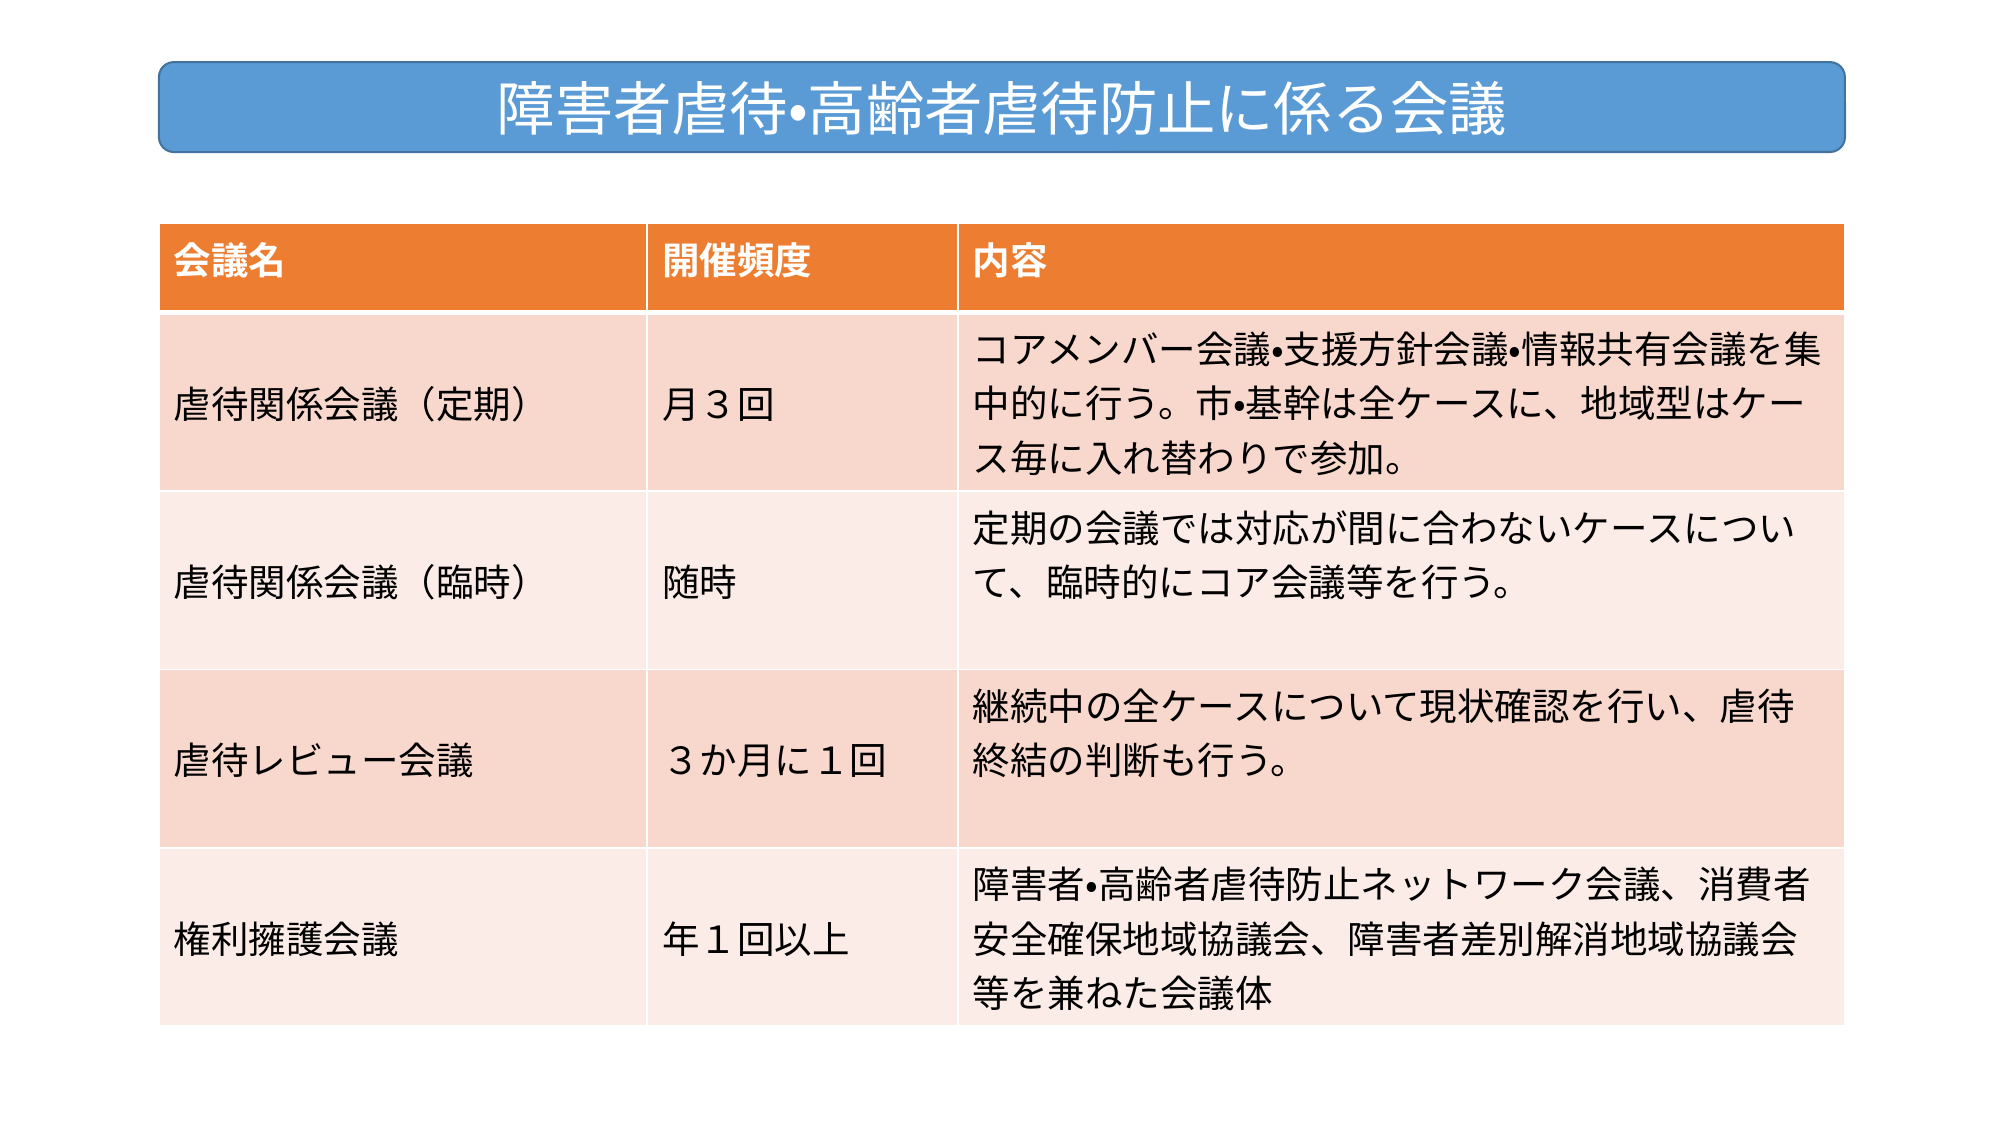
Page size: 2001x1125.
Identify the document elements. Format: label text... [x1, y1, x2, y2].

table_cell 虐待レビュー会議 [160, 670, 646, 847]
table_header 開催頻度 [648, 224, 957, 310]
table_cell 継続中の全ケースについて現状確認を行い、虐待終結の判断も行う。 [959, 670, 1844, 847]
table_cell 年１回以上 [648, 849, 957, 1025]
table_cell 月３回 [648, 315, 957, 490]
table_header 内容 [959, 224, 1844, 310]
table_cell 定期の会議では対応が間に合わないケースについて、臨時的にコア会議等を行う。 [959, 492, 1844, 669]
table_cell 障害者・高齢者虐待防止ネットワーク会議、消費者安全確保地域協議会、障害者差別解消地域協議会等を兼ねた会議体 [959, 849, 1844, 1025]
table_cell 虐待関係会議（定期） [160, 315, 646, 490]
table_cell 権利擁護会議 [160, 849, 646, 1025]
table_header 会議名 [160, 224, 646, 310]
text_box 障害者虐待・高齢者虐待防止に係る会議 [157, 61, 1847, 154]
table_cell コアメンバー会議・支援方針会議・情報共有会議を集中的に行う。市・基幹は全ケースに、地域型はケース毎に入れ替わりで参加。 [959, 315, 1844, 490]
table_cell 随時 [648, 492, 957, 669]
table_cell 虐待関係会議（臨時） [160, 492, 646, 669]
table_cell ３か月に１回 [648, 670, 957, 847]
